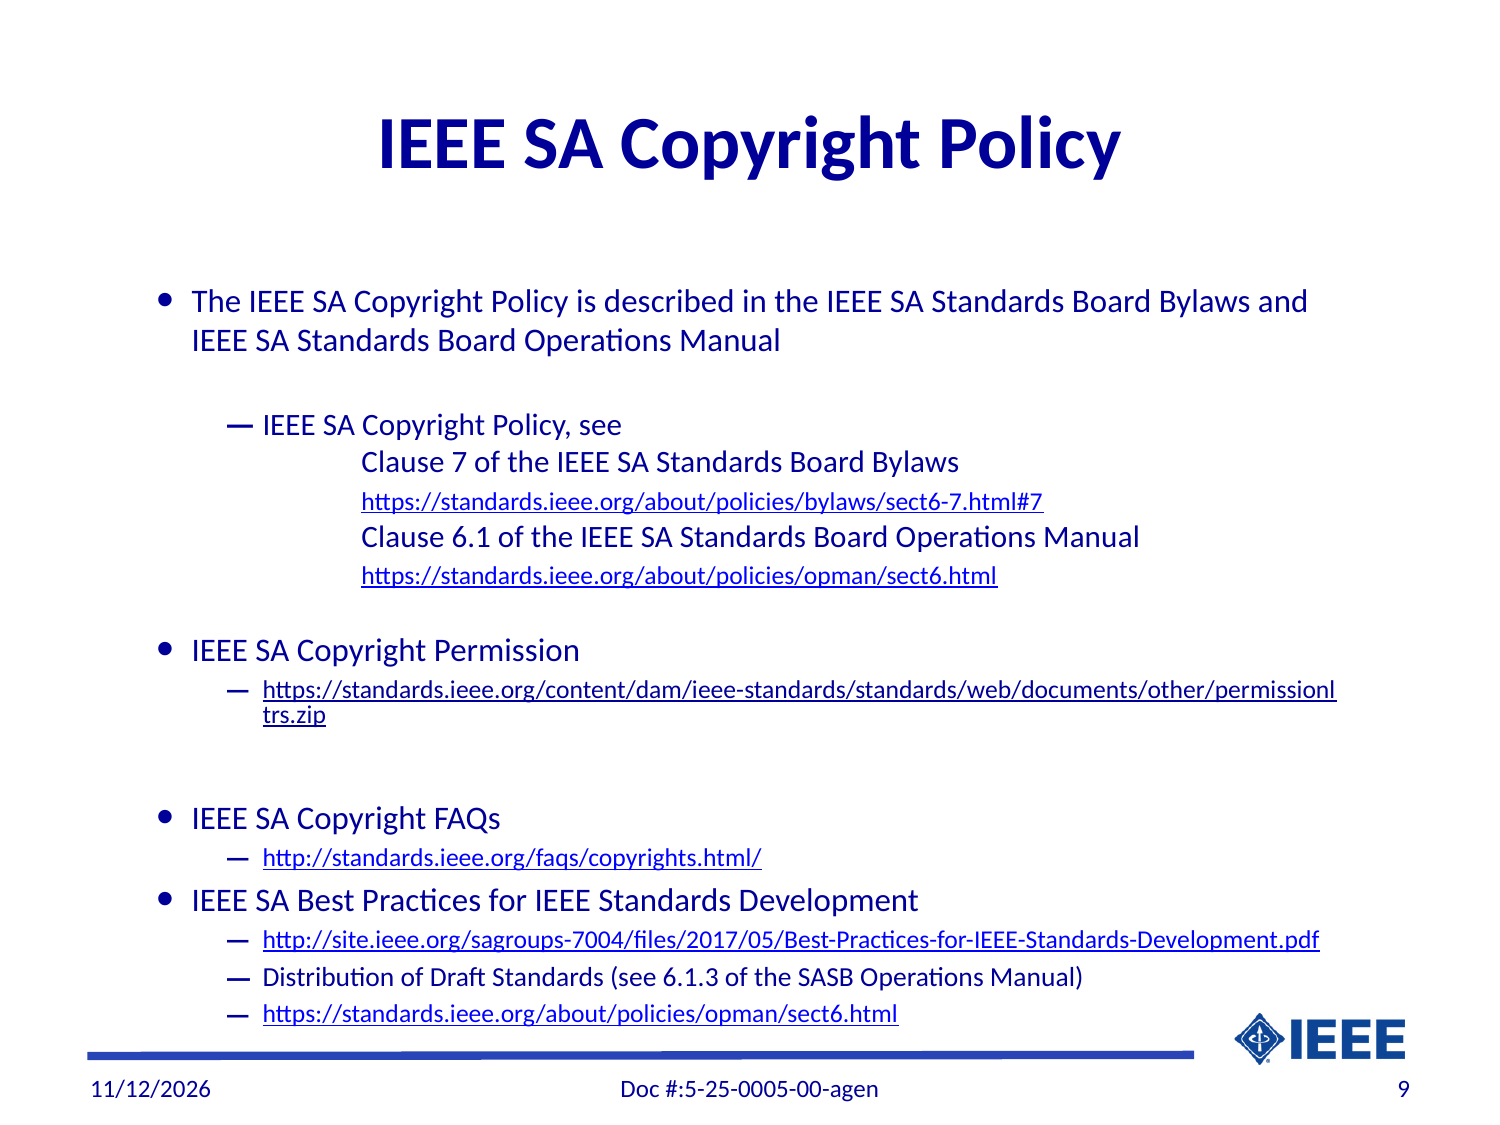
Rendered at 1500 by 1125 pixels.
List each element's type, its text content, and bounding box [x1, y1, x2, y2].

footer Doc #:5-25-0005-00-agen [512, 1057, 988, 1118]
title IEEE SA Copyright Policy [75, 45, 1425, 233]
list The IEEE SA Copyright Policy is described in the IEEE SA Standards Board Bylaws and IEEE SA Standards Board Operations Manual IEEE SA Copyright Policy, see Clause 7 of the IEEE SA Standards Board Bylaws https://standards.ieee.org/about/policies/bylaws/sect6-7.html#7 Clause 6.1 of the IEEE SA Standards Board Operations Manual https://standards.ieee.org/about/policies/opman/sect6.html IEEE SA Copyright Permission https://standards.ieee.org/content/dam/ieee-standards/standards/web/documents/other/permissionltrs.zip IEEE SA Copyright FAQs http://standards.ieee.org/faqs/copyrights.html/ IEEE SA Best Practices for IEEE Standards Development http://site.ieee.org/sagroups-7004/files/2017/05/Best-Practices-for-IEEE-Standards-Development.pdf Distribution of Draft Standards (see 6.1.3 of the SASB Operations Manual) https://standards.ieee.org/about/policies/opman/sect6.html [0, 271, 1350, 1014]
picture [1231, 1011, 1406, 1057]
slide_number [75, 1057, 425, 1118]
slide_number 9 [1074, 1057, 1425, 1118]
